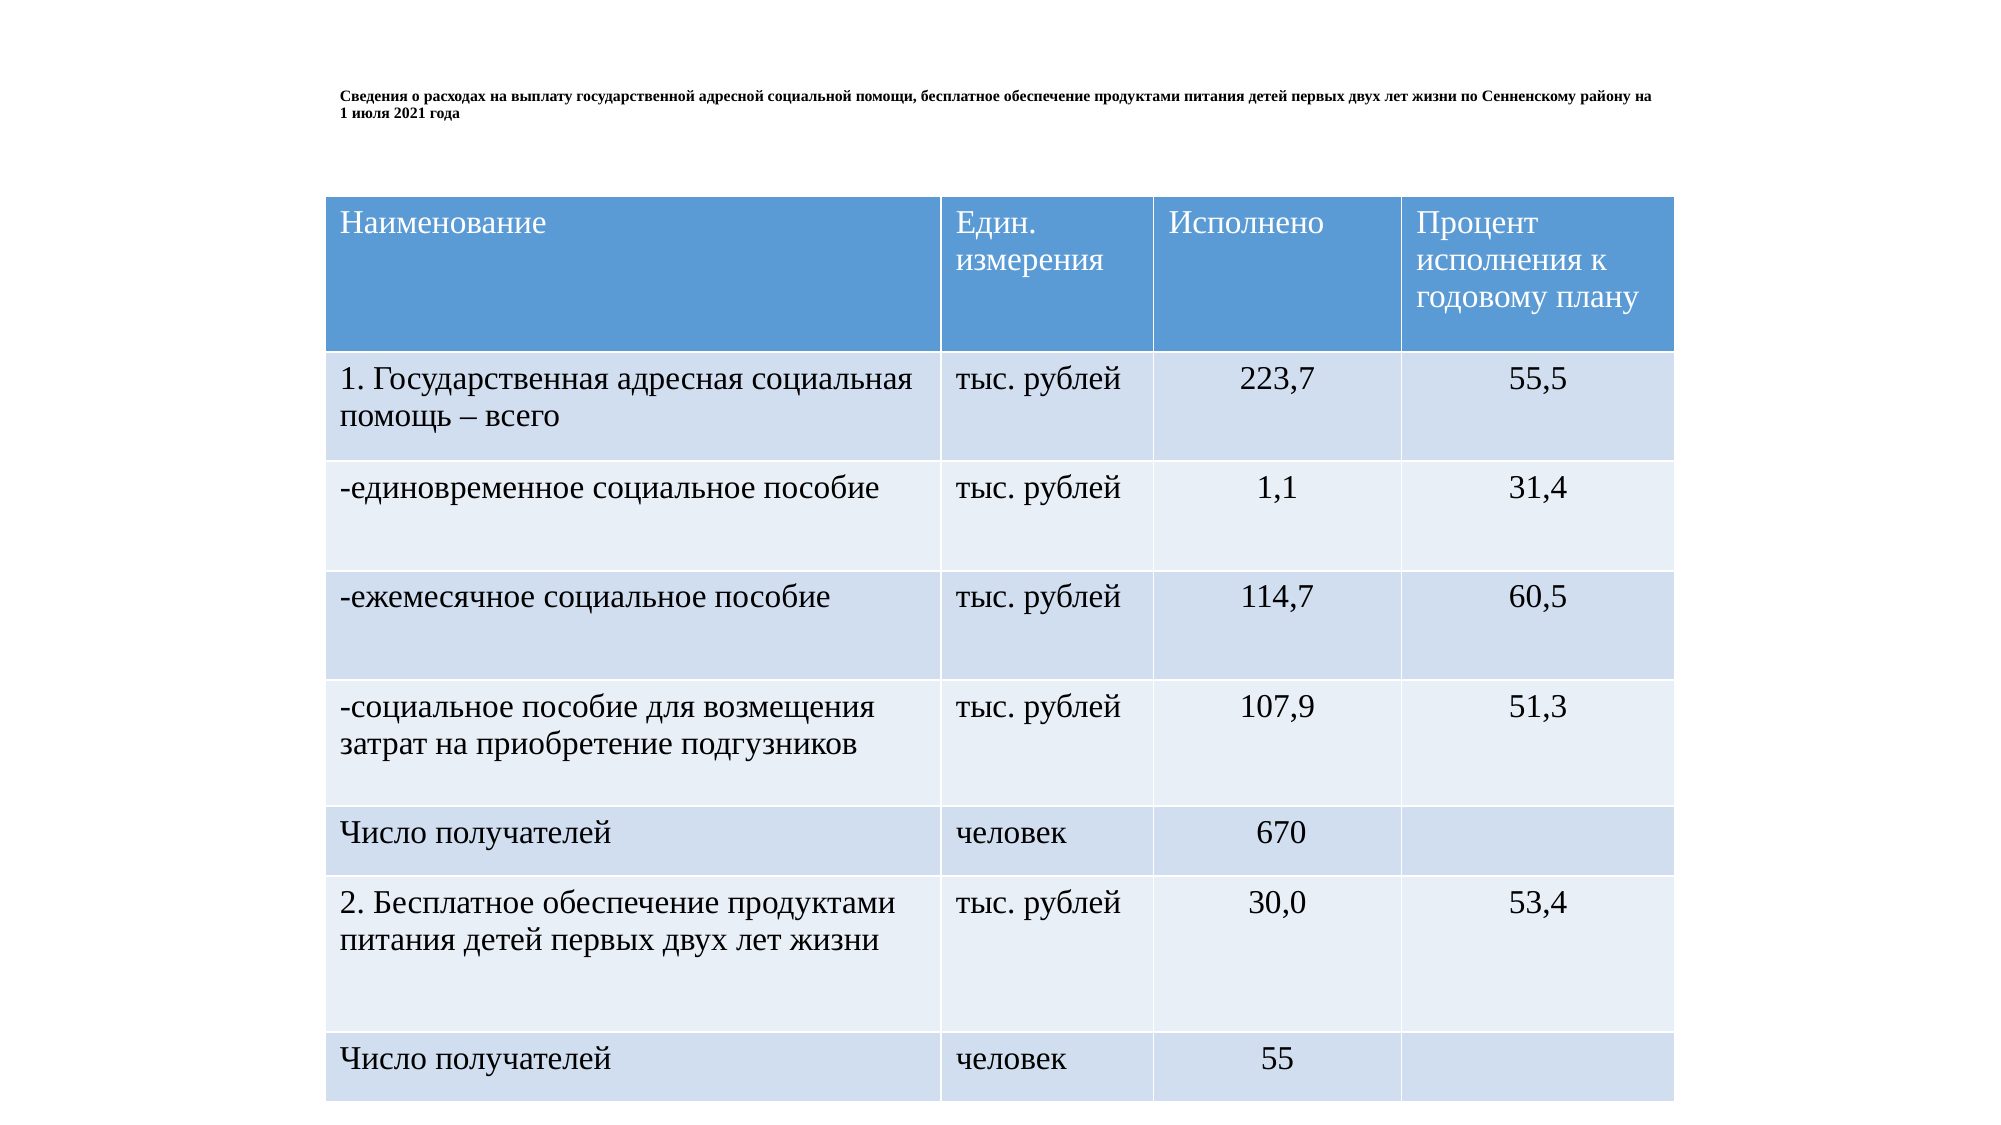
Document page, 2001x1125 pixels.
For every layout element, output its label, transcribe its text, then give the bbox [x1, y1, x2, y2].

table_cell 30,0 [1154, 877, 1401, 1031]
table_cell 223,7 [1154, 353, 1401, 460]
table_cell 1. Государственная адресная социальная помощь – всего [326, 353, 940, 460]
table_cell 53,4 [1402, 877, 1674, 1031]
table_cell 51,3 [1402, 681, 1674, 805]
table_cell тыс. рублей [942, 572, 1153, 679]
table_cell -социальное пособие для возмещения затрат на приобретение подгузников [326, 681, 940, 805]
table_cell 60,5 [1402, 572, 1674, 679]
table_cell человек [942, 1033, 1153, 1101]
table_header Един. измерения [942, 197, 1153, 351]
title Сведения о расходах на выплату государственной адресной социальной помощи, бесплатное обеспечение продуктами питания детей первых двух лет жизни по Сенненскому району на 1 июля 2021 года [324, 45, 1675, 173]
table_cell тыс. рублей [942, 353, 1153, 460]
table_cell тыс. рублей [942, 681, 1153, 805]
table_cell 55 [1154, 1033, 1401, 1101]
table_cell 2. Бесплатное обеспечение продуктами питания детей первых двух лет жизни [326, 877, 940, 1031]
table_cell 670 [1154, 807, 1401, 875]
table_cell 107,9 [1154, 681, 1401, 805]
table_header Исполнено [1154, 197, 1401, 351]
table_cell 1,1 [1154, 462, 1401, 570]
table_cell 31,4 [1402, 462, 1674, 570]
table_cell Число получателей [326, 1033, 940, 1101]
table_header Наименование [326, 197, 940, 351]
table_cell 114,7 [1154, 572, 1401, 679]
table_cell тыс. рублей [942, 462, 1153, 570]
table_cell человек [942, 807, 1153, 875]
table_cell тыс. рублей [942, 877, 1153, 1031]
table_cell [1402, 807, 1674, 875]
table_header Процент исполнения к годовому плану [1402, 197, 1674, 351]
table_cell 55,5 [1402, 353, 1674, 460]
table_cell Число получателей [326, 807, 940, 875]
table_cell -единовременное социальное пособие [326, 462, 940, 570]
table_cell [1402, 1033, 1674, 1101]
table_cell -ежемесячное социальное пособие [326, 572, 940, 679]
